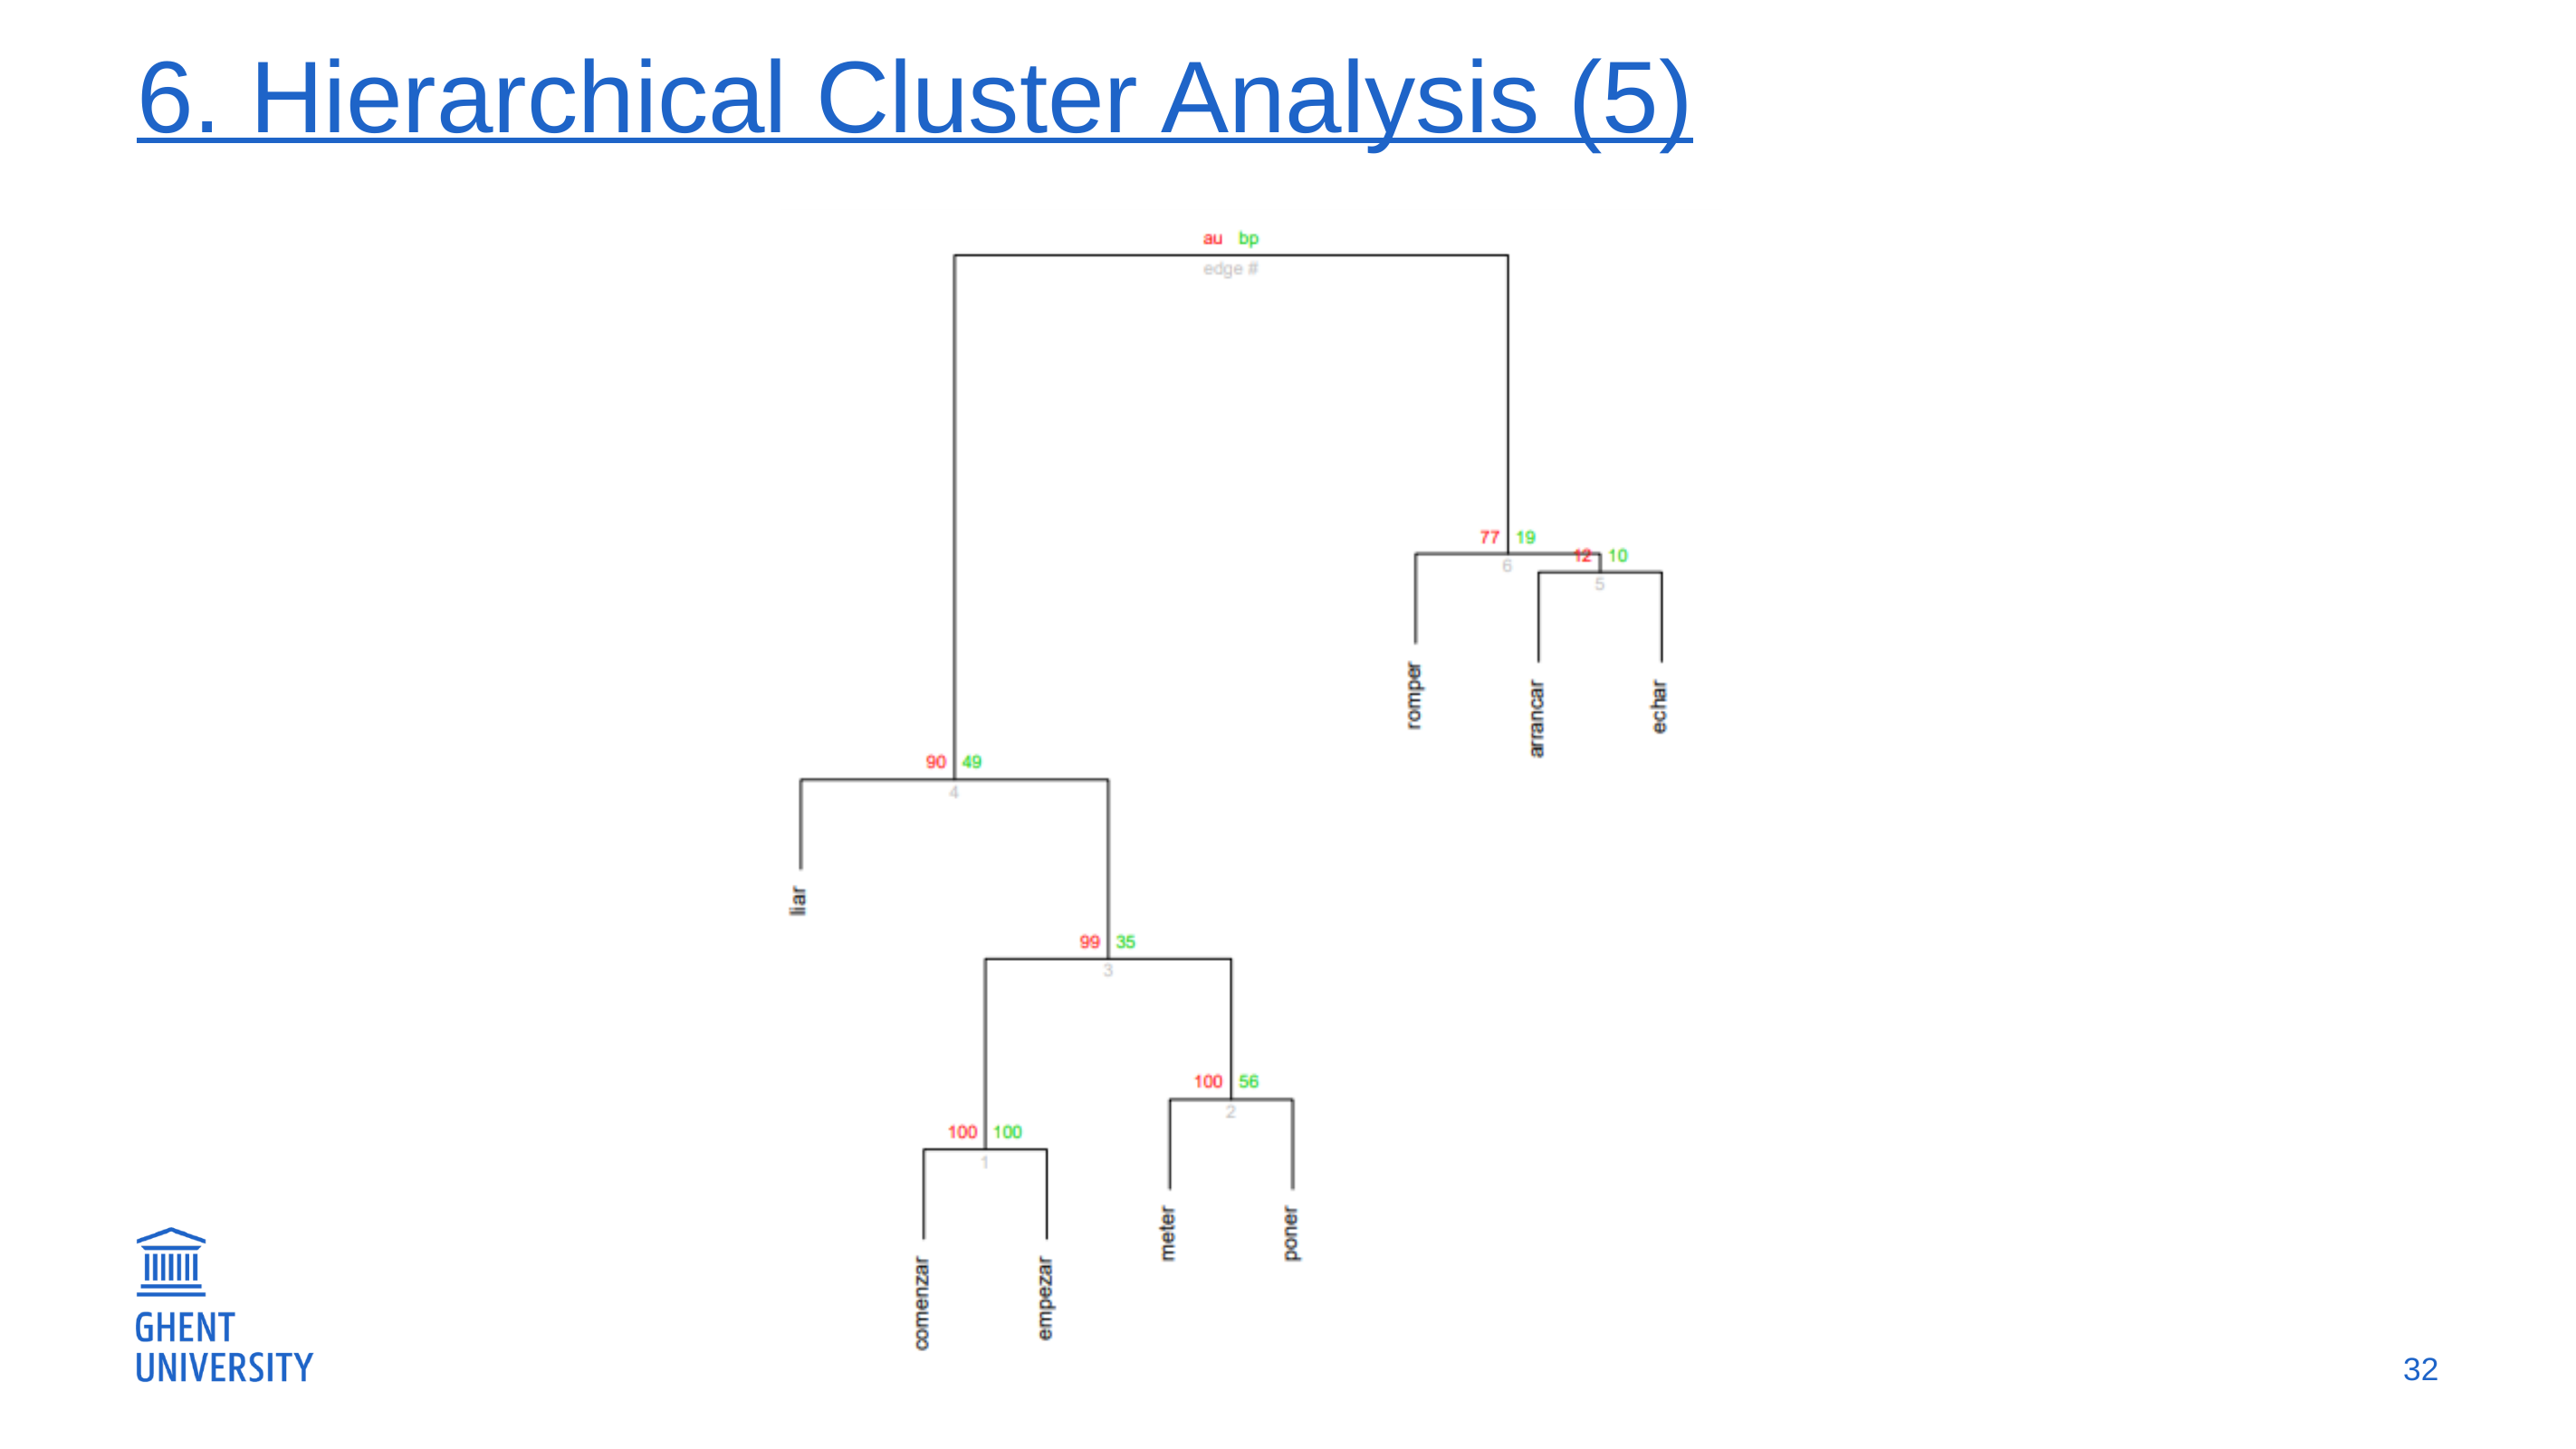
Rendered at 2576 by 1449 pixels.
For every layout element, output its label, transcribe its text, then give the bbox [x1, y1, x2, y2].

picture [781, 208, 1722, 1430]
picture [68, 1175, 411, 1449]
title 6. Hierarchical Cluster Analysis (5) [123, 37, 2456, 166]
slide_number 32 [2315, 1329, 2453, 1407]
